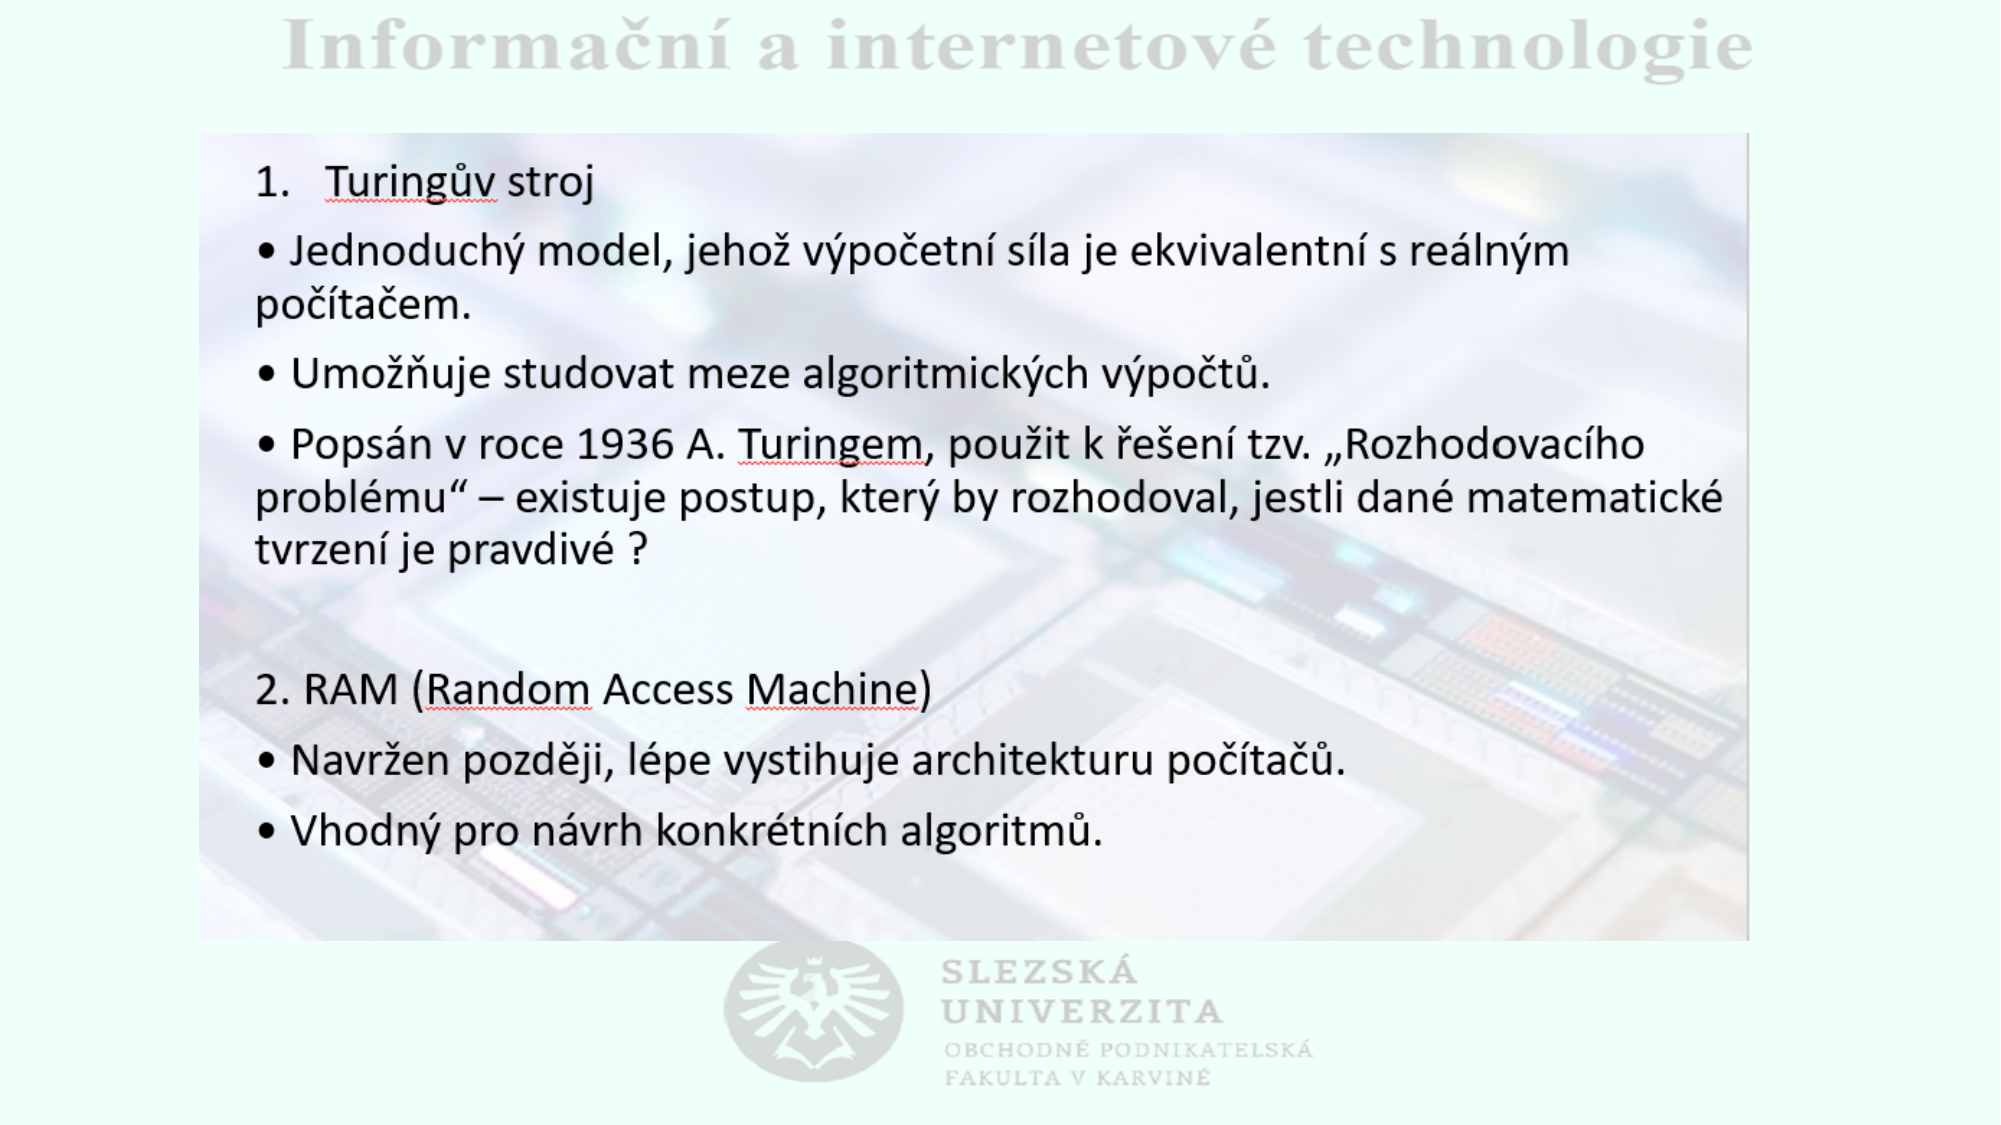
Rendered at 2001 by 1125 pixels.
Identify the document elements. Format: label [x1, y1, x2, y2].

picture [199, 133, 1750, 941]
